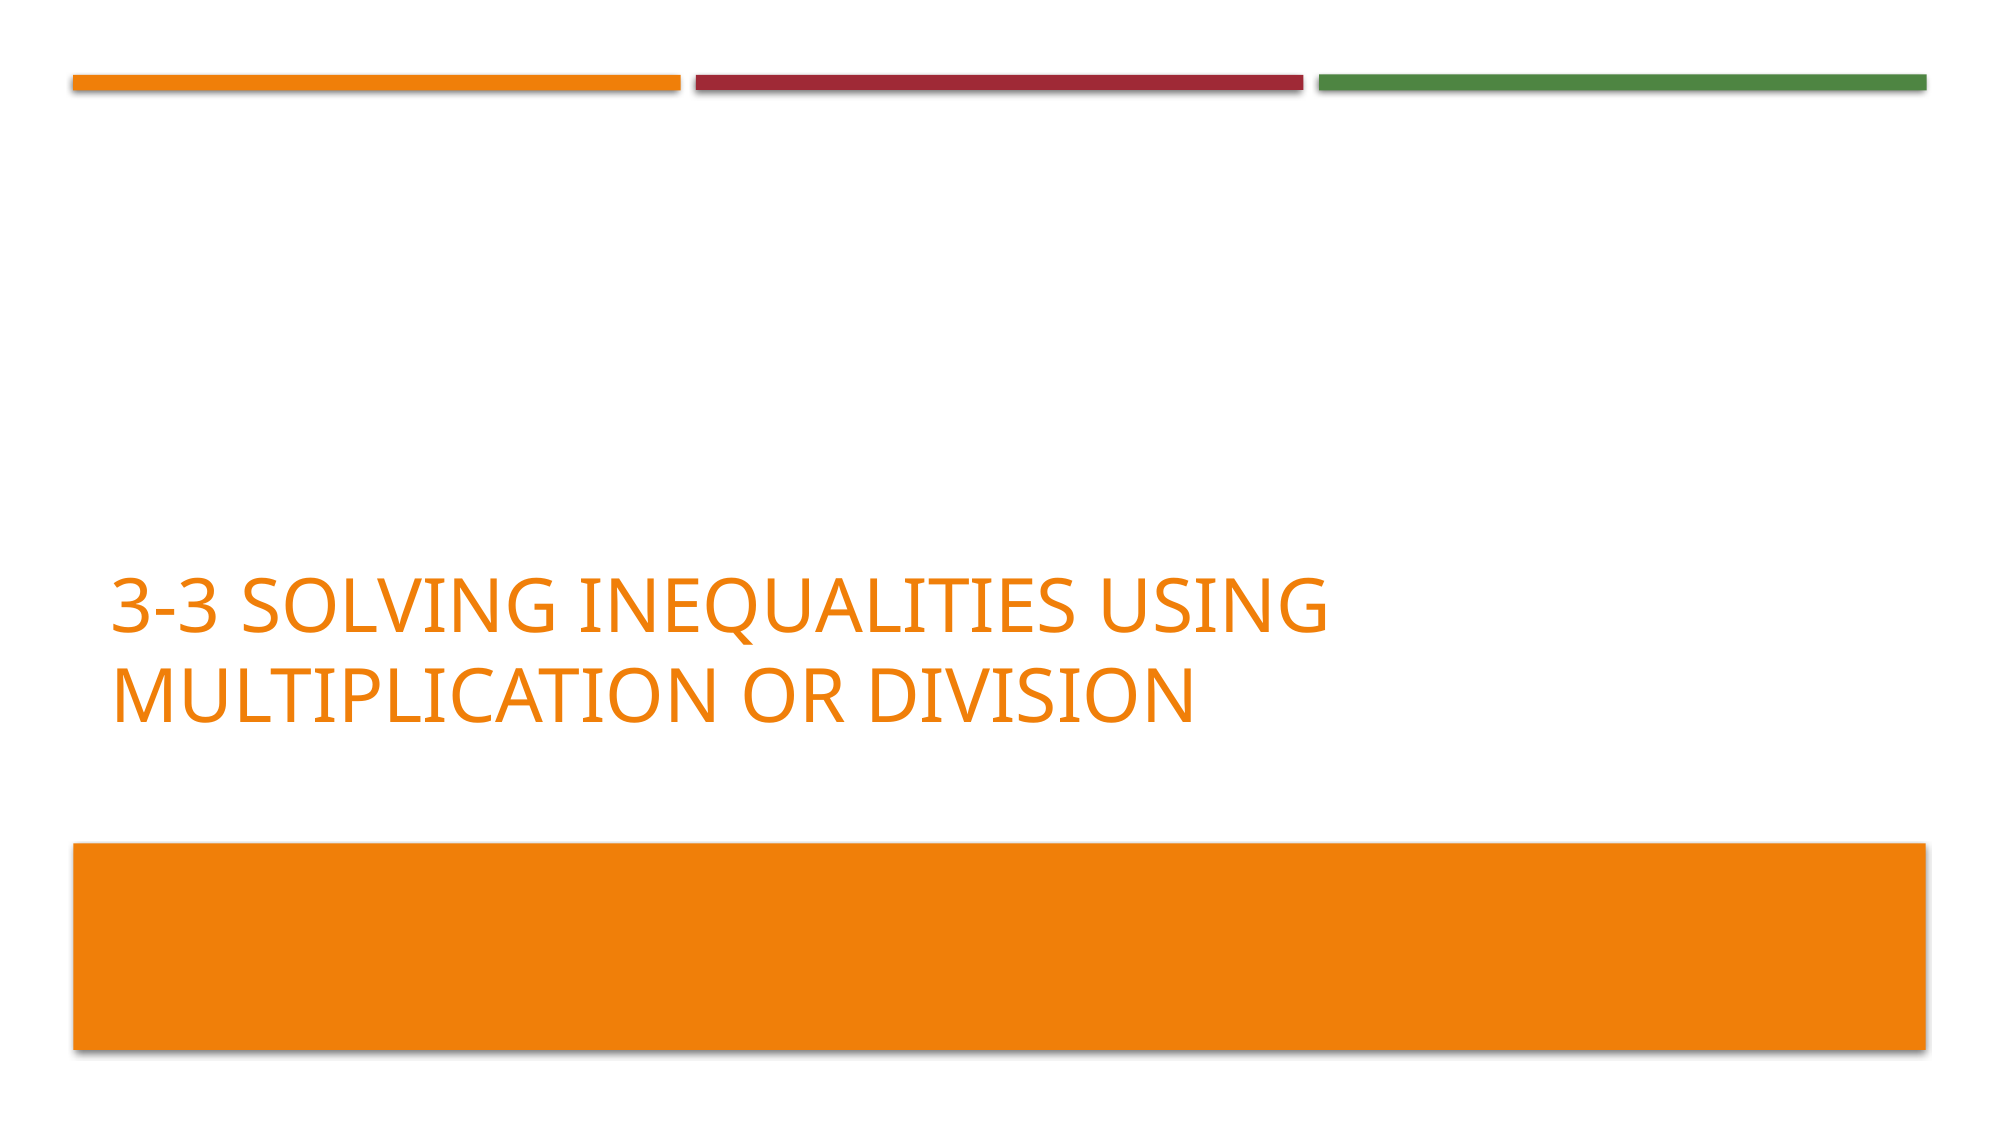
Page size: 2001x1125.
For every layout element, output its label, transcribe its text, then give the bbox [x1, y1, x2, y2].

title 3-3 solving inequalities using multiplication or division [95, 499, 1905, 745]
